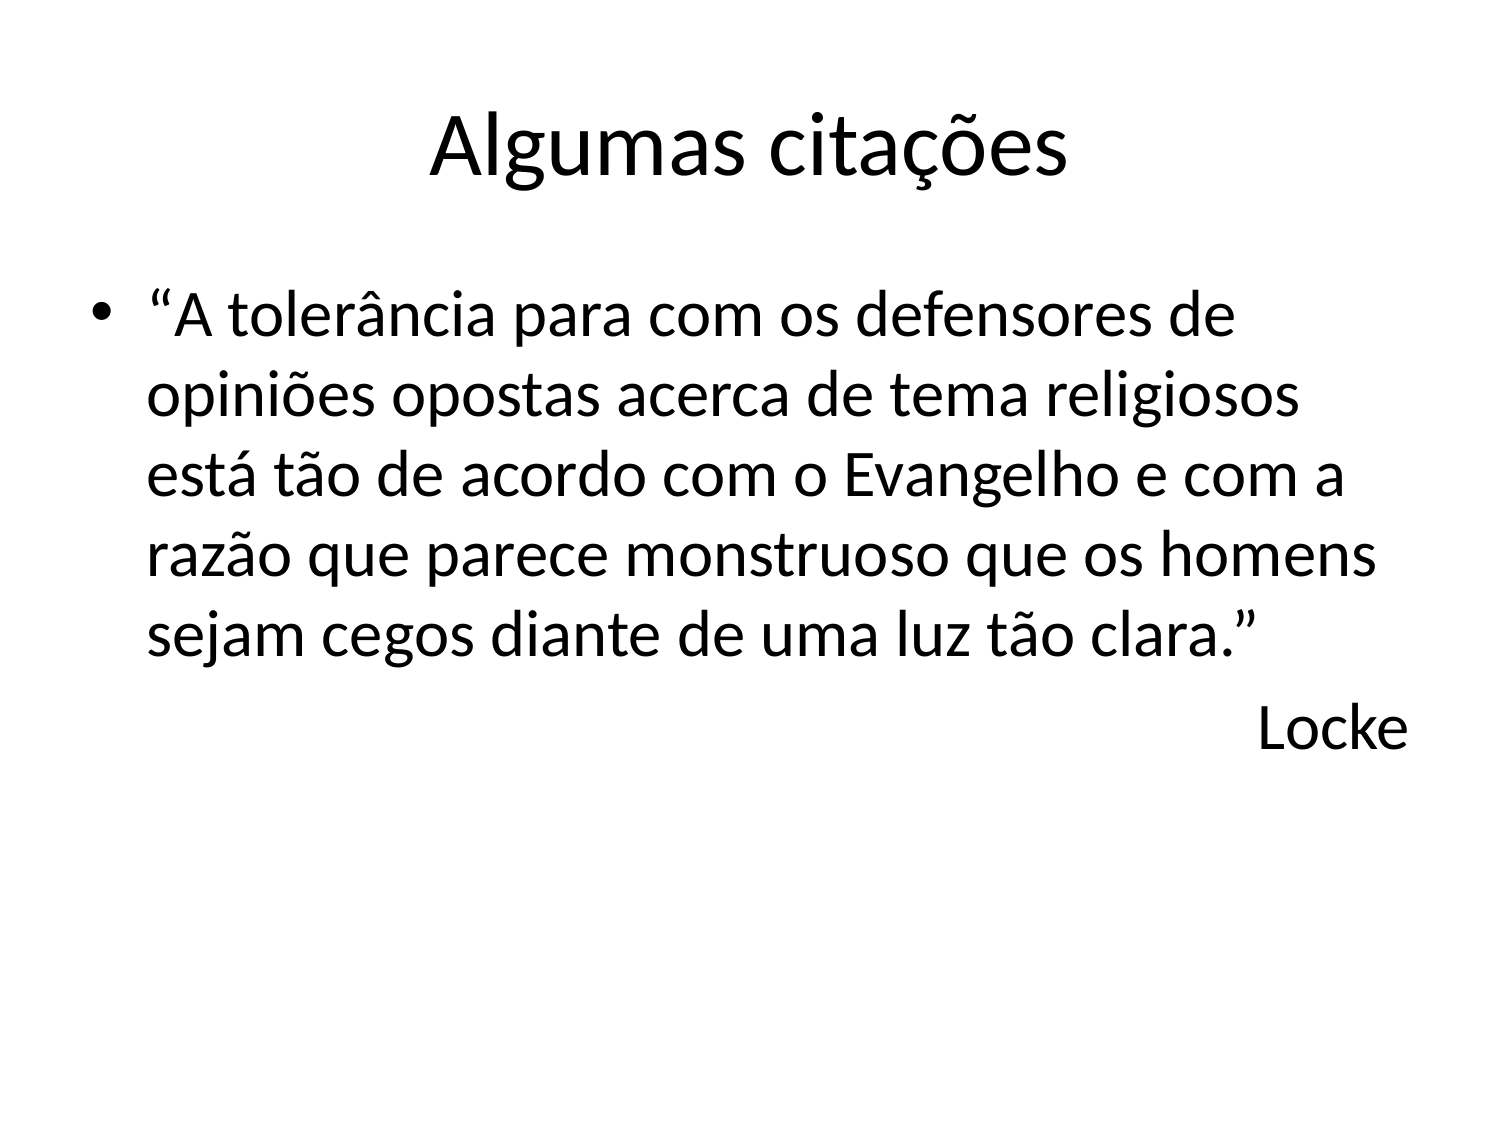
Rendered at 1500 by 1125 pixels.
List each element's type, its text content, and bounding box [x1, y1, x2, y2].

title Algumas citações [75, 45, 1425, 233]
list “A tolerância para com os defensores de opiniões opostas acerca de tema religiosos está tão de acordo com o Evangelho e com a razão que parece monstruoso que os homens sejam cegos diante de uma luz tão clara.” Locke [75, 262, 1425, 1005]
